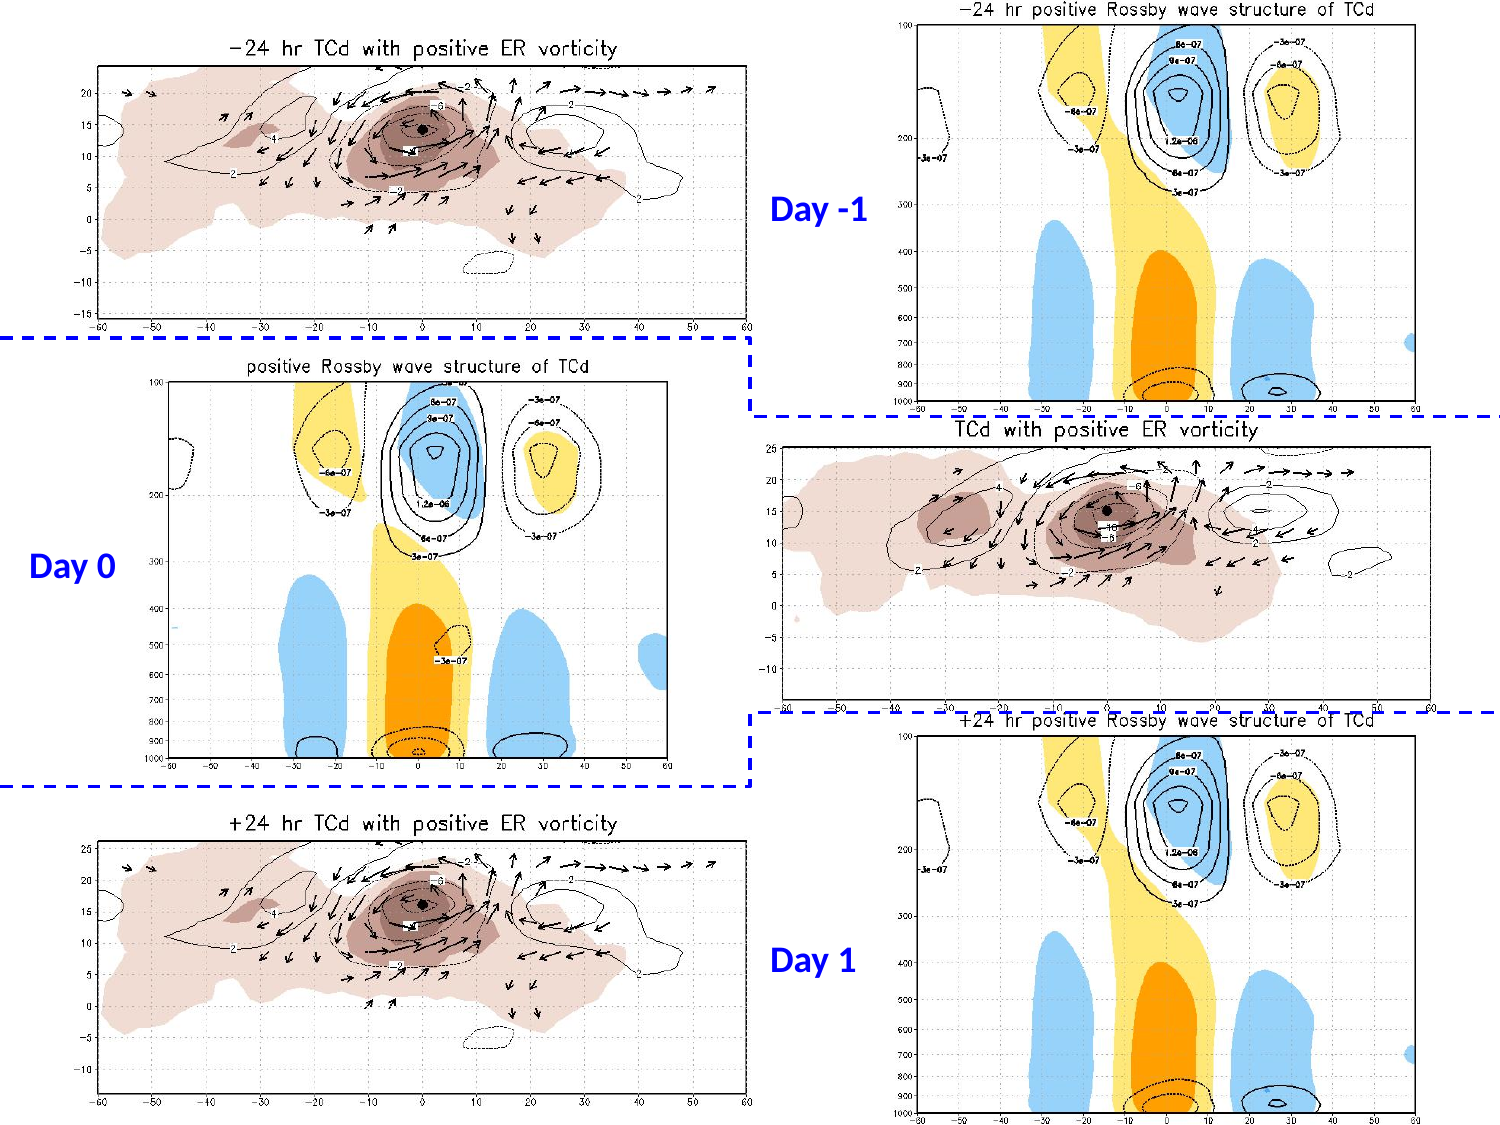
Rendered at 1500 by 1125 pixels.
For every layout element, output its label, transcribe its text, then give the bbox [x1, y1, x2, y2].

picture [891, 788, 1423, 1125]
picture [143, 417, 675, 712]
text_box Day -1 [759, 176, 884, 237]
text_box Day 1 [759, 927, 872, 988]
picture [72, 35, 755, 332]
picture [756, 417, 1440, 712]
text_box Day 0 [14, 533, 131, 594]
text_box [0, 337, 1500, 417]
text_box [0, 712, 1500, 788]
picture [72, 810, 755, 1106]
picture [891, 0, 1423, 337]
